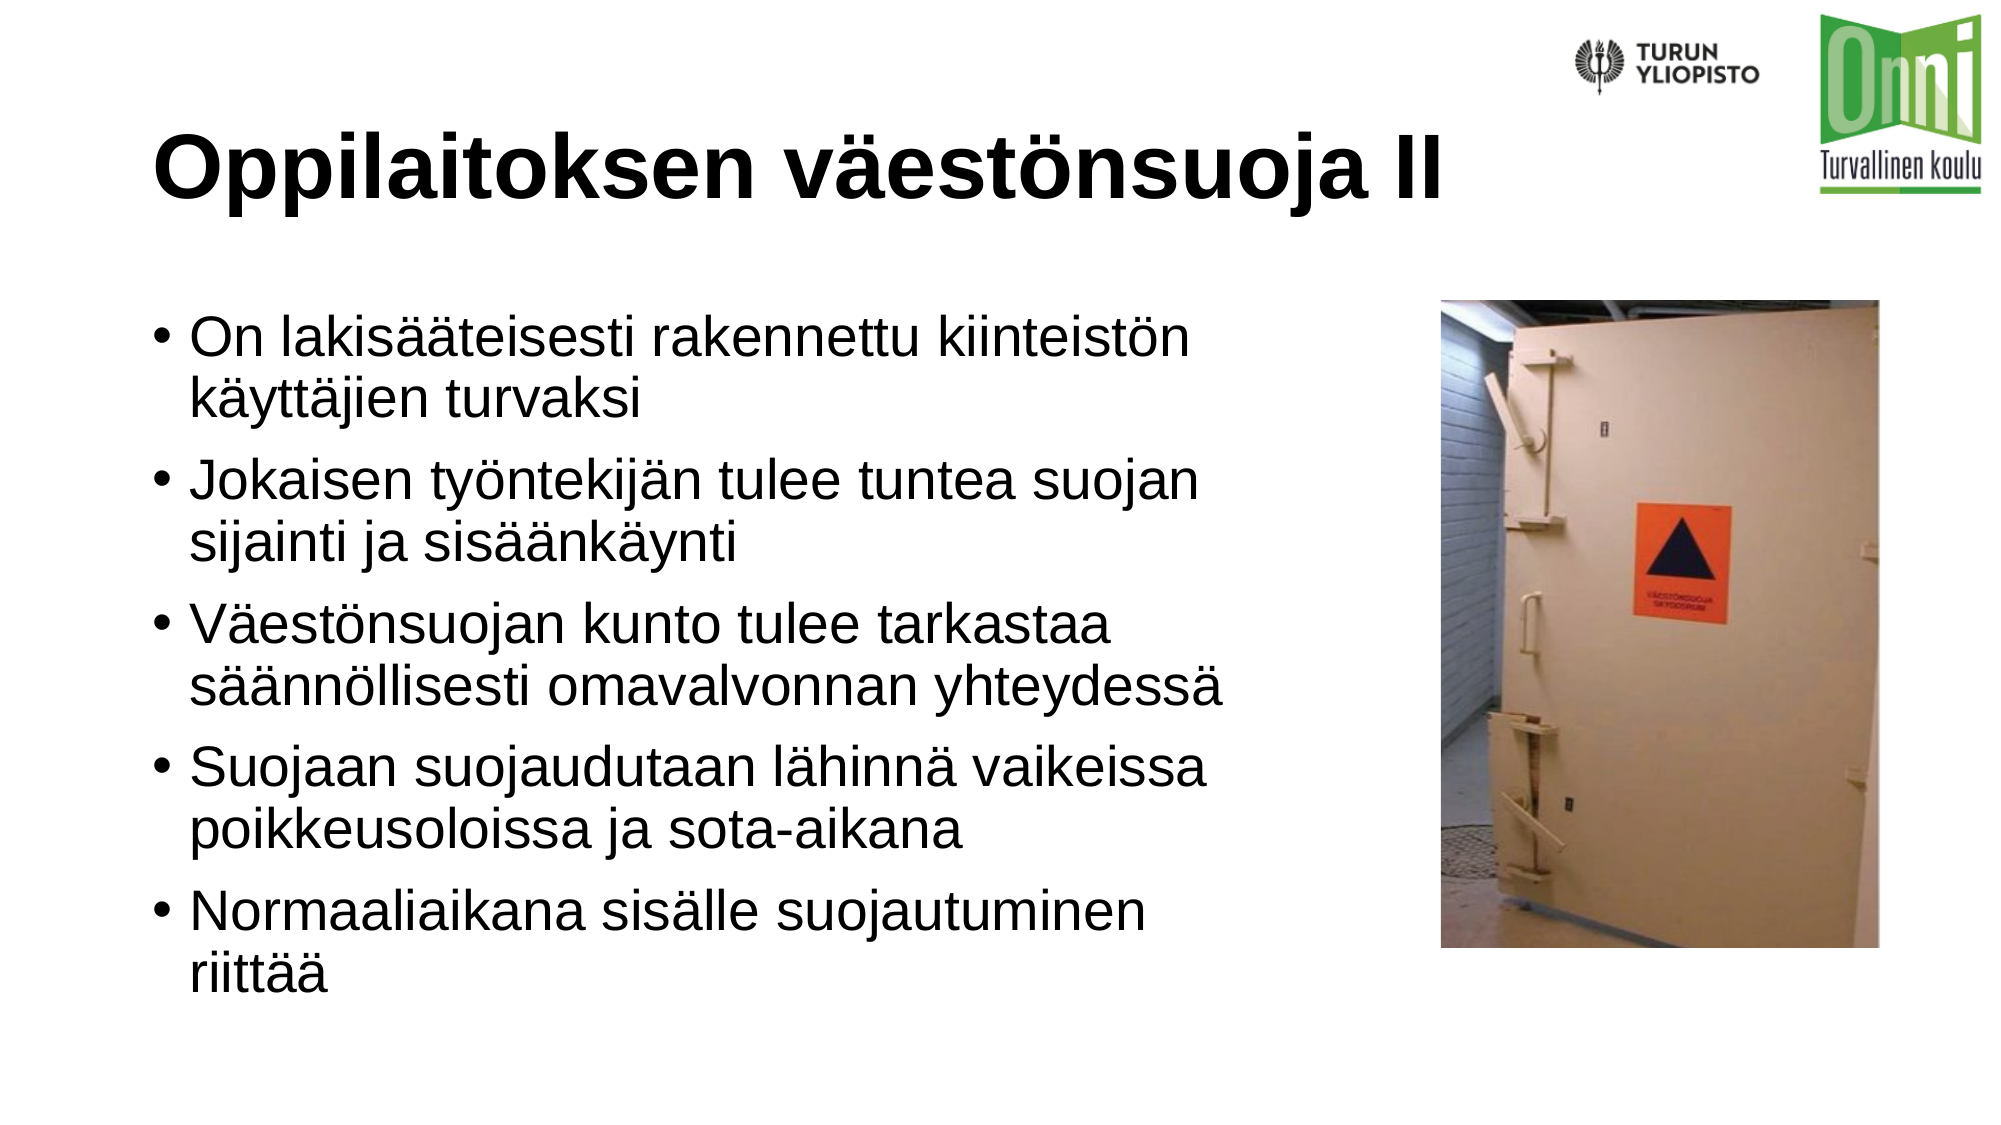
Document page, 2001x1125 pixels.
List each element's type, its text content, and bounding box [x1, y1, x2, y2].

picture [0, 0, 2000, 1125]
title Oppilaitoksen väestönsuoja II [137, 59, 1863, 278]
list On lakisääteisesti rakennettu kiinteistön käyttäjien turvaksi Jokaisen työntekijän tulee tuntea suojan sijainti ja sisäänkäynti Väestönsuojan kunto tulee tarkastaa säännöllisesti omavalvonnan yhteydessä Suojaan suojaudutaan lähinnä vaikeissa poikkeusoloissa ja sota-aikana Normaaliaikana sisälle suojautuminen riittää [137, 299, 1275, 1014]
